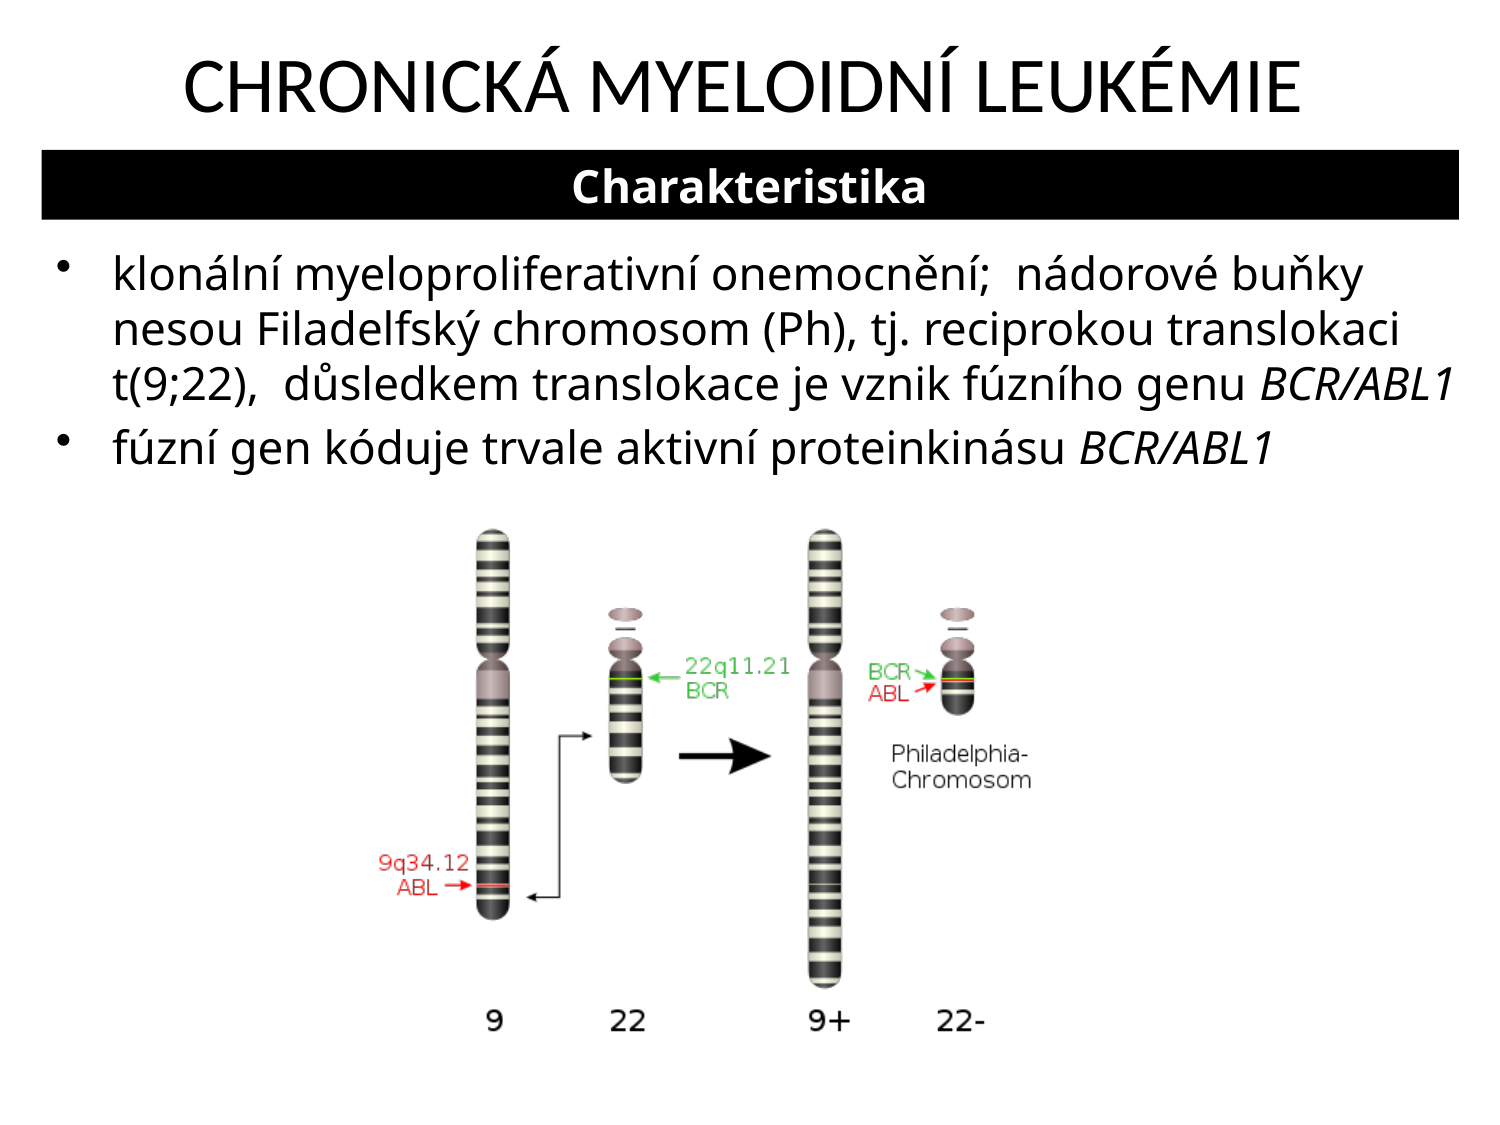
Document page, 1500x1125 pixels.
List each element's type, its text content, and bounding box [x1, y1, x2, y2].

text_box CHRONICKÁ MYELOIDNÍ LEUKÉMIE [41, 25, 1447, 143]
text_box Charakteristika [41, 149, 1459, 220]
text_box klonální myeloproliferativní onemocnění; nádorové buňky nesou Filadelfský chromosom (Ph), tj. reciprokou translokaci t(9;22), důsledkem translokace je vznik fúzního genu BCR/ABL1 fúzní gen kóduje trvale aktivní proteinkinásu BCR/ABL1 [41, 236, 1500, 434]
picture [364, 490, 1087, 1069]
